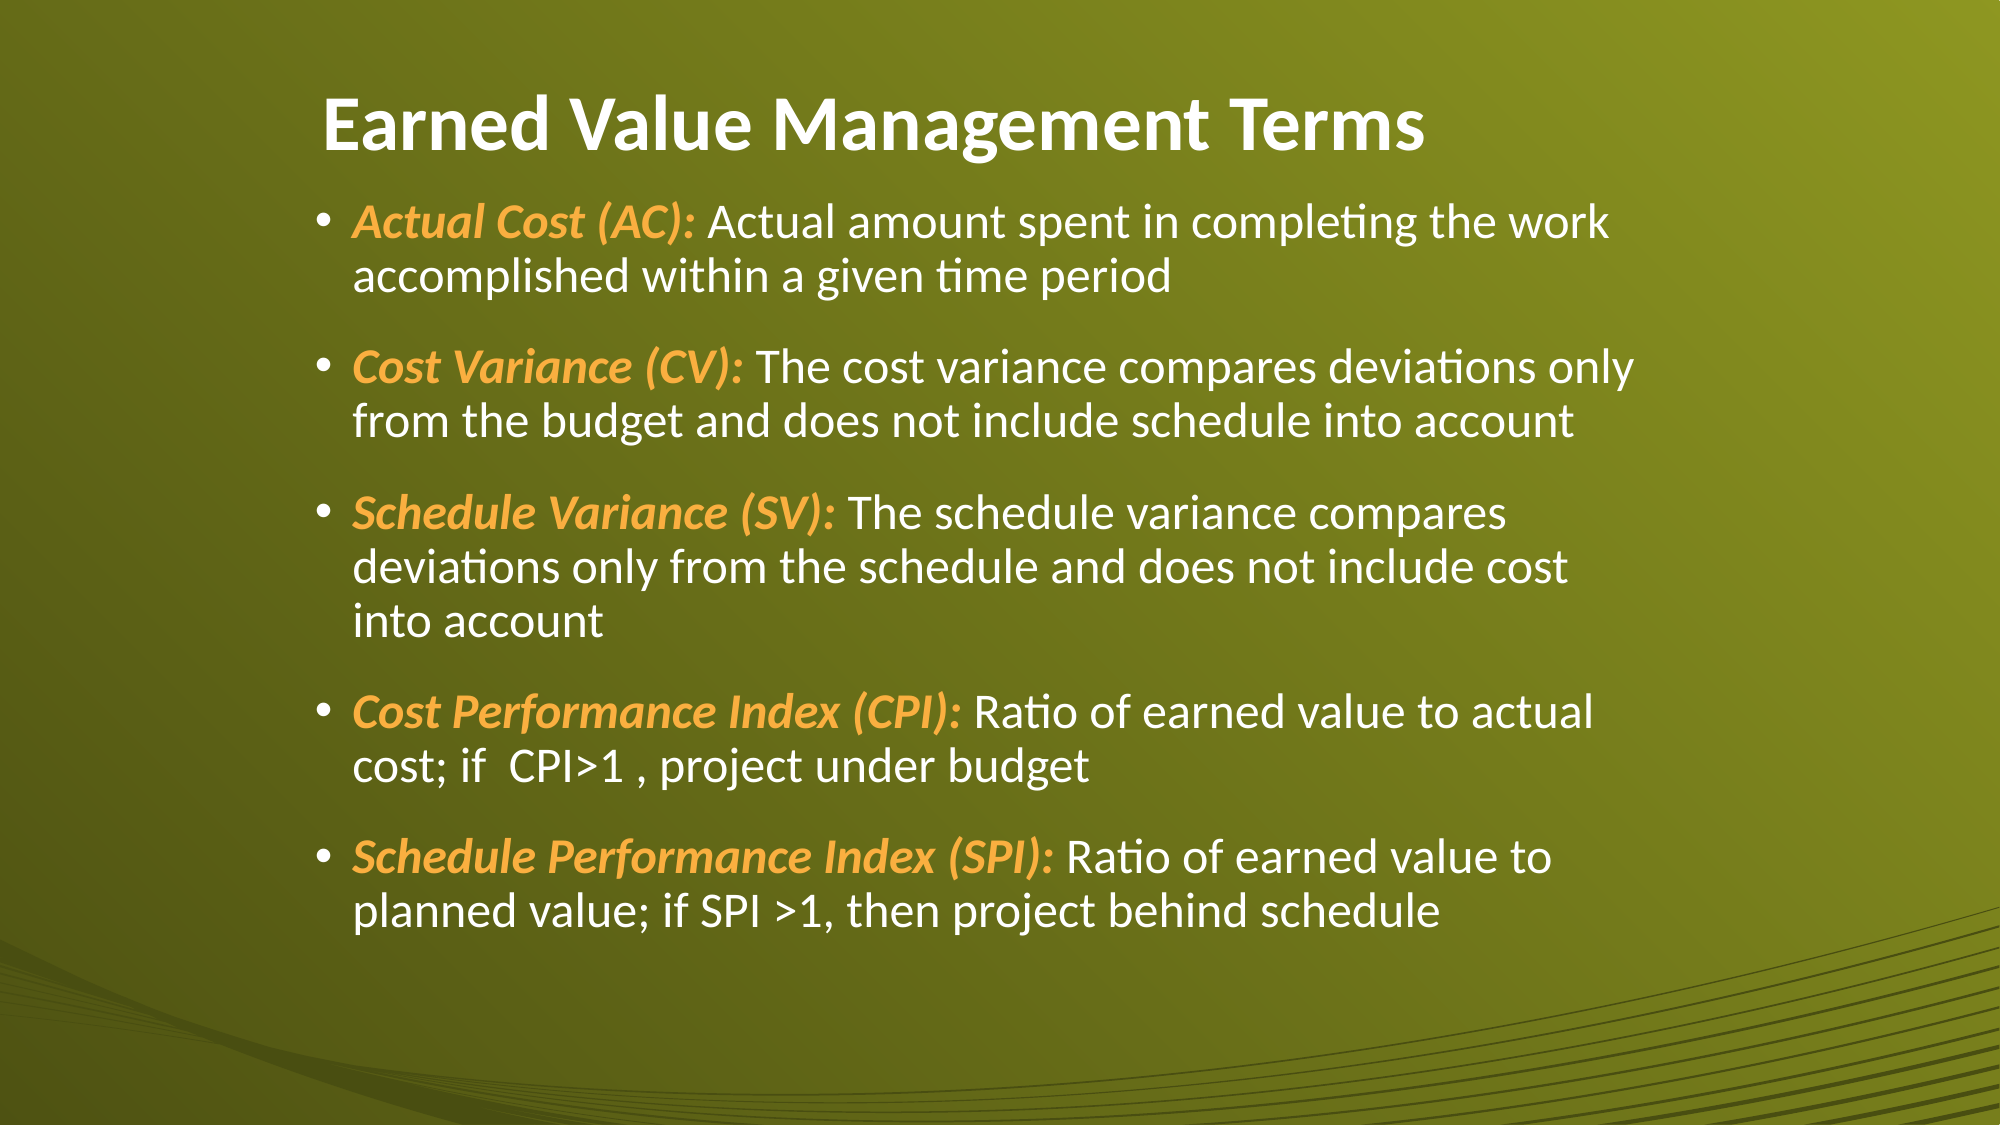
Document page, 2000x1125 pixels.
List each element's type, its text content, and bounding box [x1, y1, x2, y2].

list Actual Cost (AC): Actual amount spent in completing the work accomplished within a given time period Cost Variance (CV): The cost variance compares deviations only from the budget and does not include schedule into account Schedule Variance (SV): The schedule variance compares deviations only from the schedule and does not include cost into account Cost Performance Index (CPI): Ratio of earned value to actual cost; if CPI>1 , project under budget Schedule Performance Index (SPI): Ratio of earned value to planned value; if SPI >1, then project behind schedule [299, 187, 1663, 974]
title Earned Value Management Terms [307, 0, 1750, 175]
